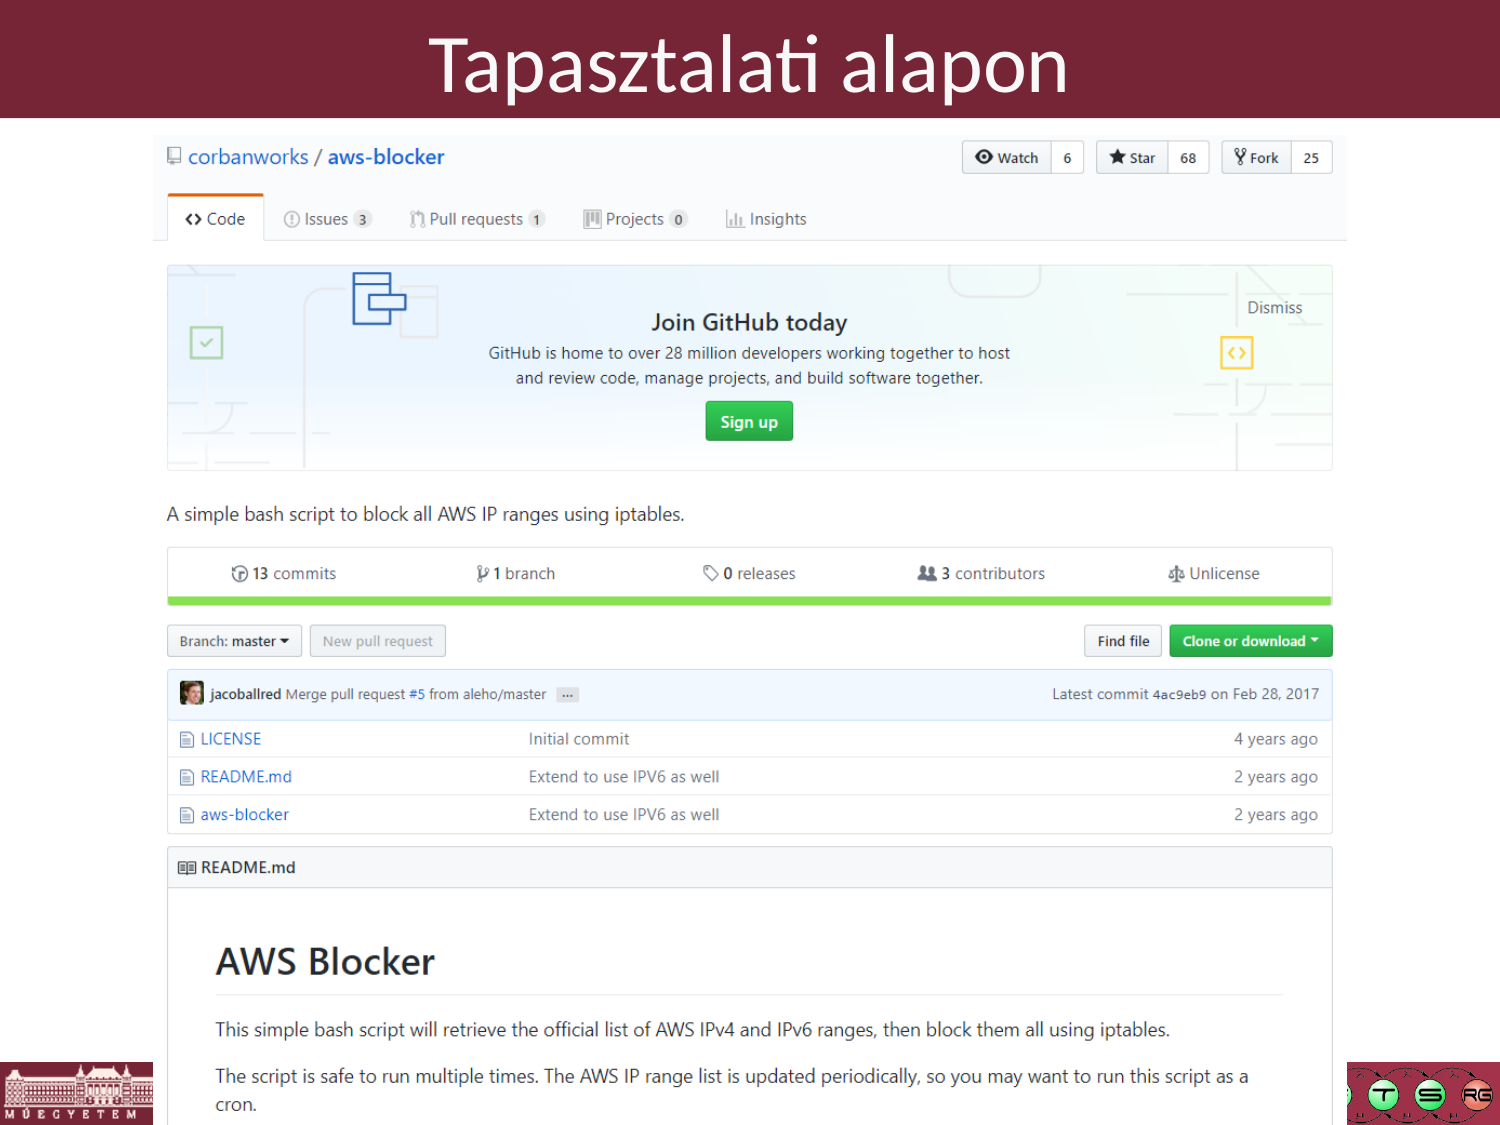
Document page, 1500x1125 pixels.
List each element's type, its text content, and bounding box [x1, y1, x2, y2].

picture [0, 135, 1494, 1125]
title Tapasztalati alapon [0, 0, 1500, 119]
